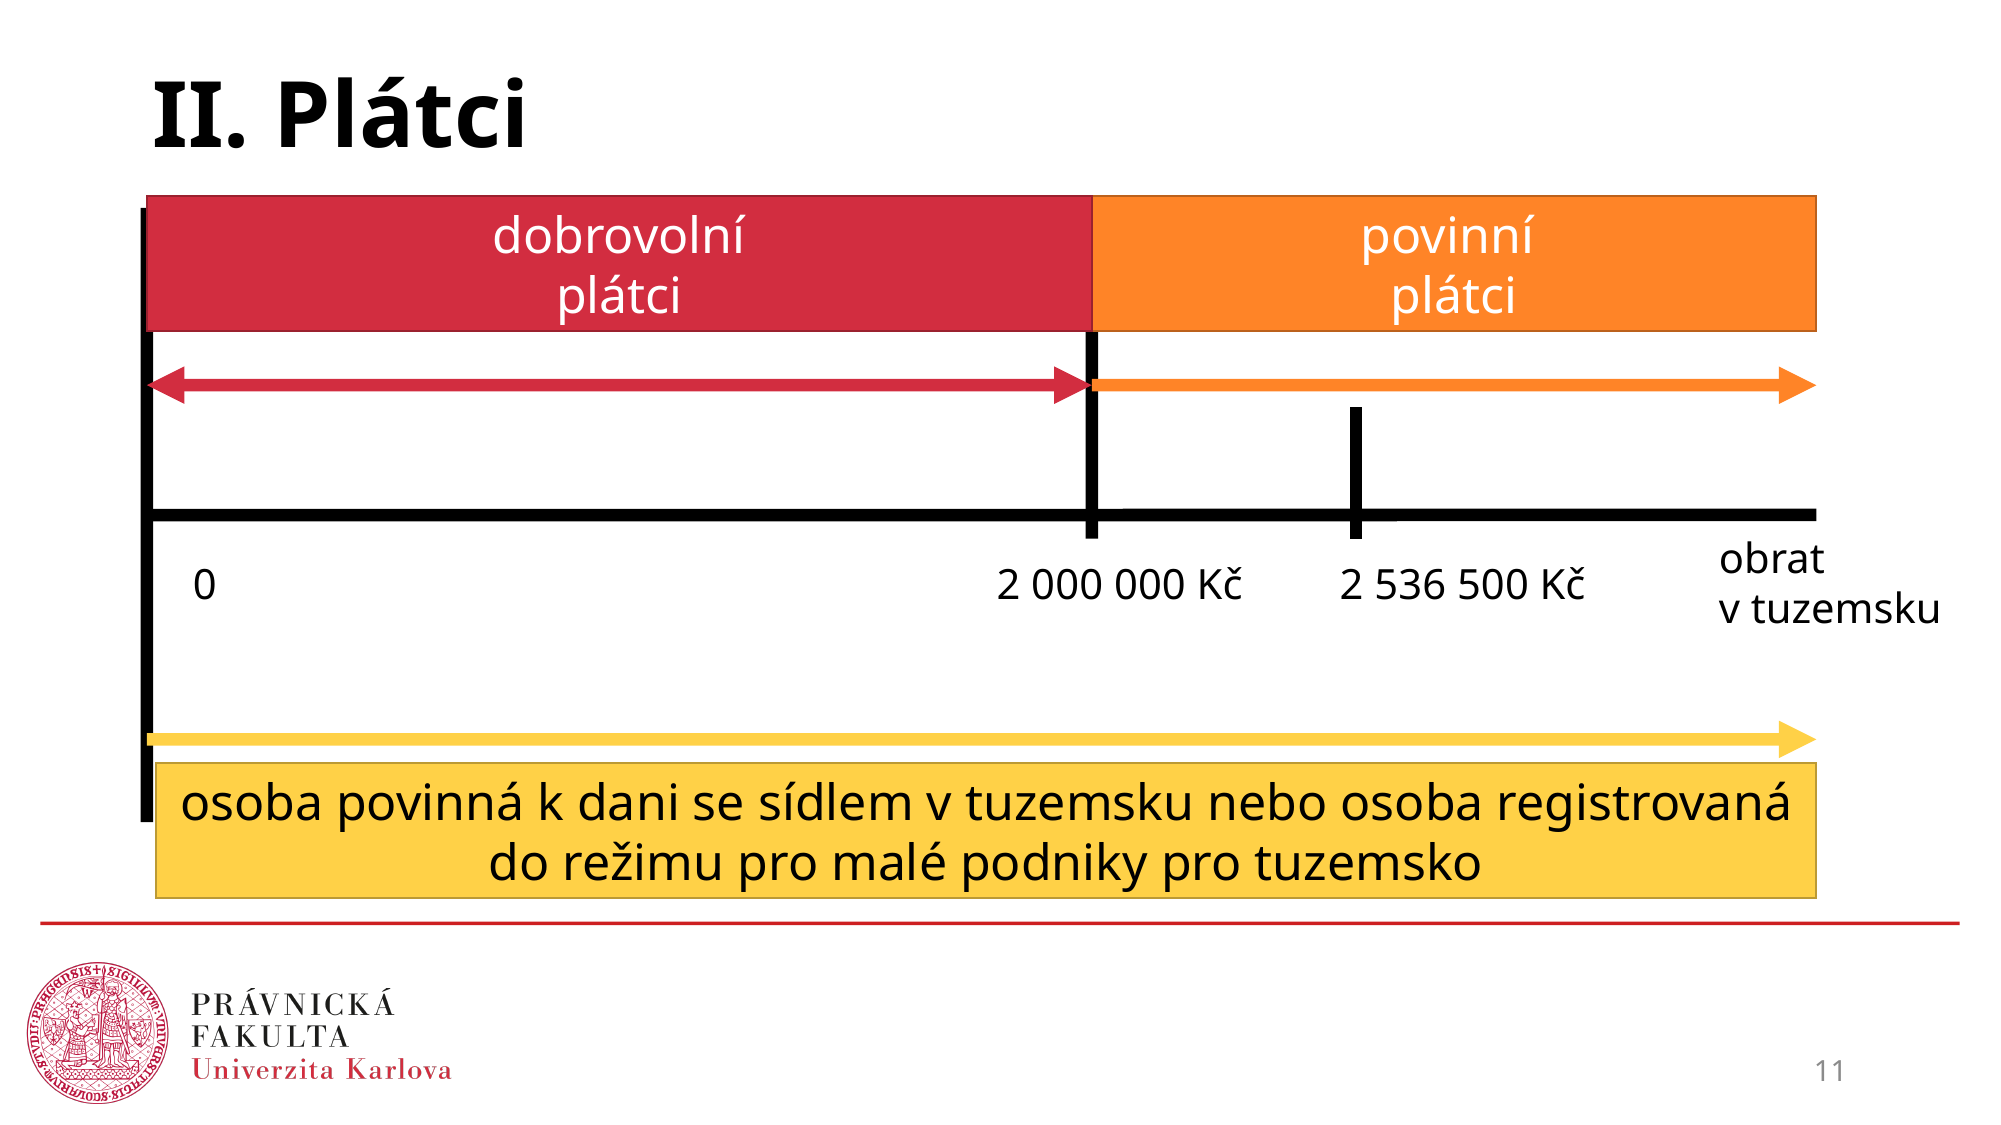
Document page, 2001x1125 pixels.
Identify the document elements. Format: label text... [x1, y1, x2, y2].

text_box obrat v tuzemsku [1704, 524, 1984, 640]
slide_number 11 [1412, 1042, 1863, 1103]
text_box [146, 378, 1091, 392]
text_box osoba povinná k dani se sídlem v tuzemsku nebo osoba registrovaná do režimu pro malé podniky pro tuzemsko [155, 762, 1817, 899]
title II. Plátci [137, 2, 1863, 220]
text_box [147, 513, 1091, 517]
picture [26, 962, 452, 1104]
text_box 2 000 000 Kč 2 536 500 Kč [981, 550, 1640, 616]
text_box [1092, 513, 1355, 517]
text_box [1356, 513, 1817, 517]
text_box [146, 733, 1817, 746]
text_box [1091, 379, 1817, 392]
text_box dobrovolní plátci [146, 195, 1093, 332]
text_box 0 [178, 550, 368, 616]
text_box povinní plátci [1093, 195, 1817, 332]
